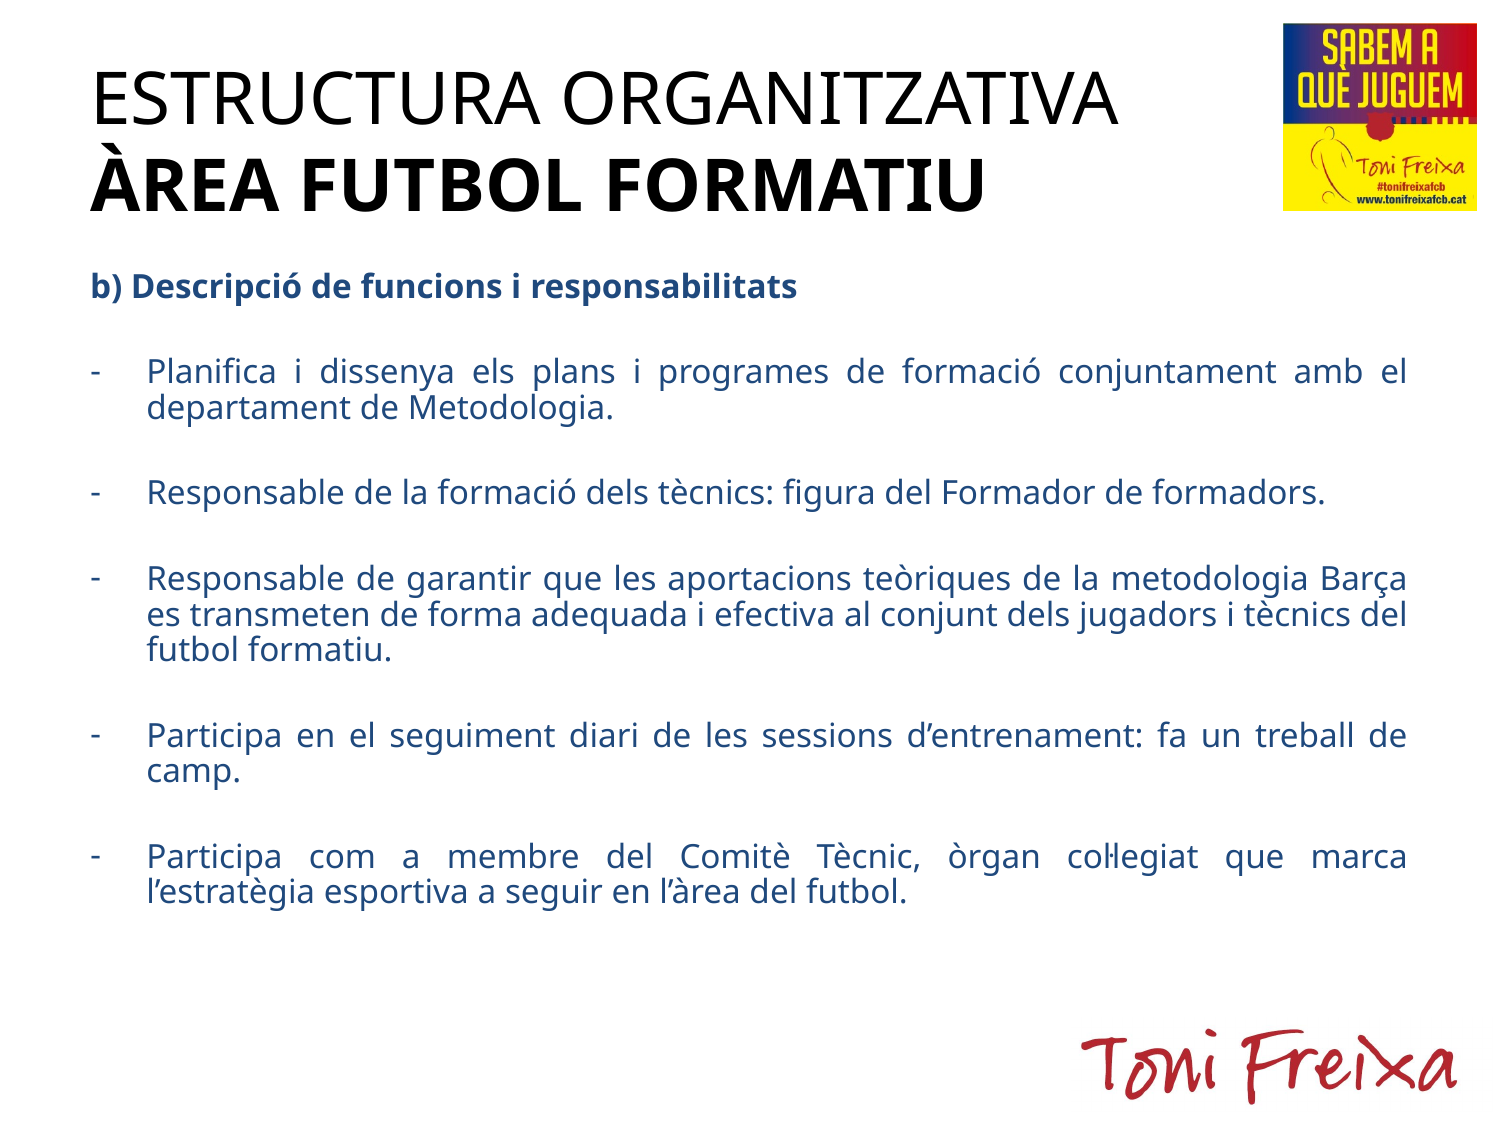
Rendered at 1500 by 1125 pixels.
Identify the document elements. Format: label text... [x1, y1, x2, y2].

title ESTRUCTURA ORGANITZATIVA ÀREA FUTBOL FORMATIU [74, 44, 1426, 233]
picture [1070, 1016, 1494, 1113]
picture [1283, 23, 1477, 212]
list b) Descripció de funcions i responsabilitats Planifica i dissenya els plans i programes de formació conjuntament amb el departament de Metodologia. Responsable de la formació dels tècnics: figura del Formador de formadors. Responsable de garantir que les aportacions teòriques de la metodologia Barça es transmeten de forma adequada i efectiva al conjunt dels jugadors i tècnics del futbol formatiu. Participa en el seguiment diari de les sessions d’entrenament: fa un treball de camp. Participa com a membre del Comitè Tècnic, òrgan col·legiat que marca l’estratègia esportiva a seguir en l’àrea del futbol. [74, 262, 1426, 1006]
